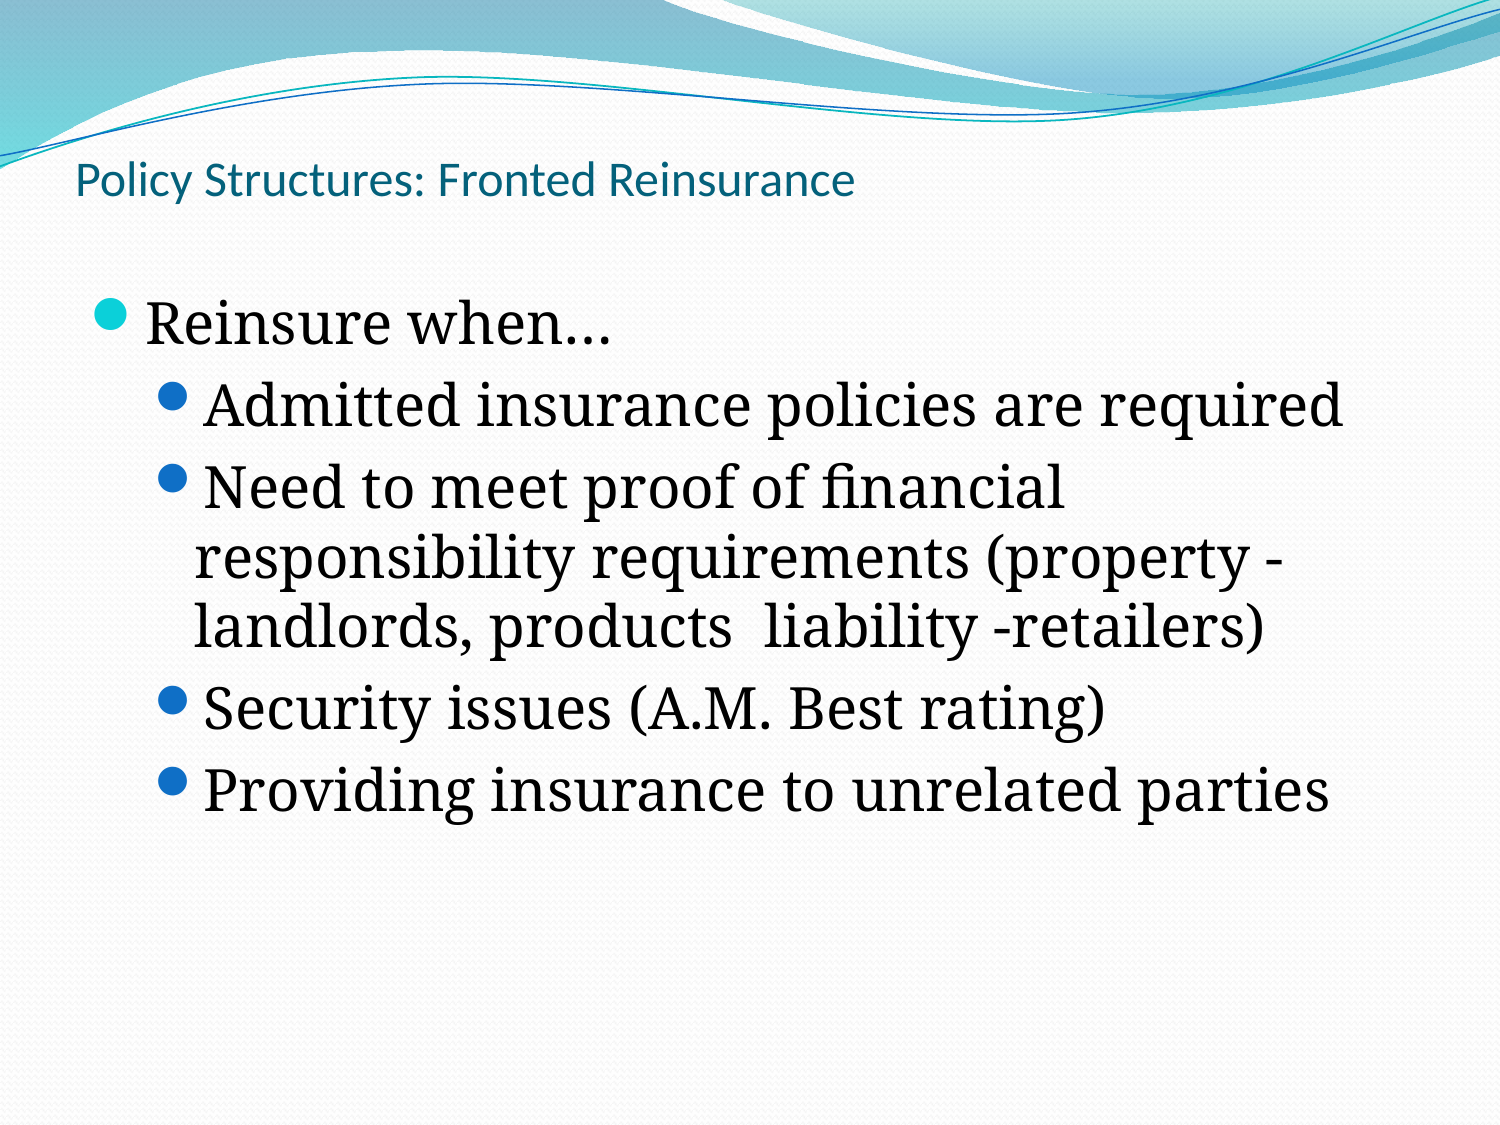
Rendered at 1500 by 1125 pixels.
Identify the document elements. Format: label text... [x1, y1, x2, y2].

list Reinsure when… Admitted insurance policies are required Need to meet proof of financial responsibility requirements (property -landlords, products liability -retailers) Security issues (A.M. Best rating) Providing insurance to unrelated parties [75, 278, 1400, 993]
title Policy Structures: Fronted Reinsurance [75, 19, 1425, 207]
